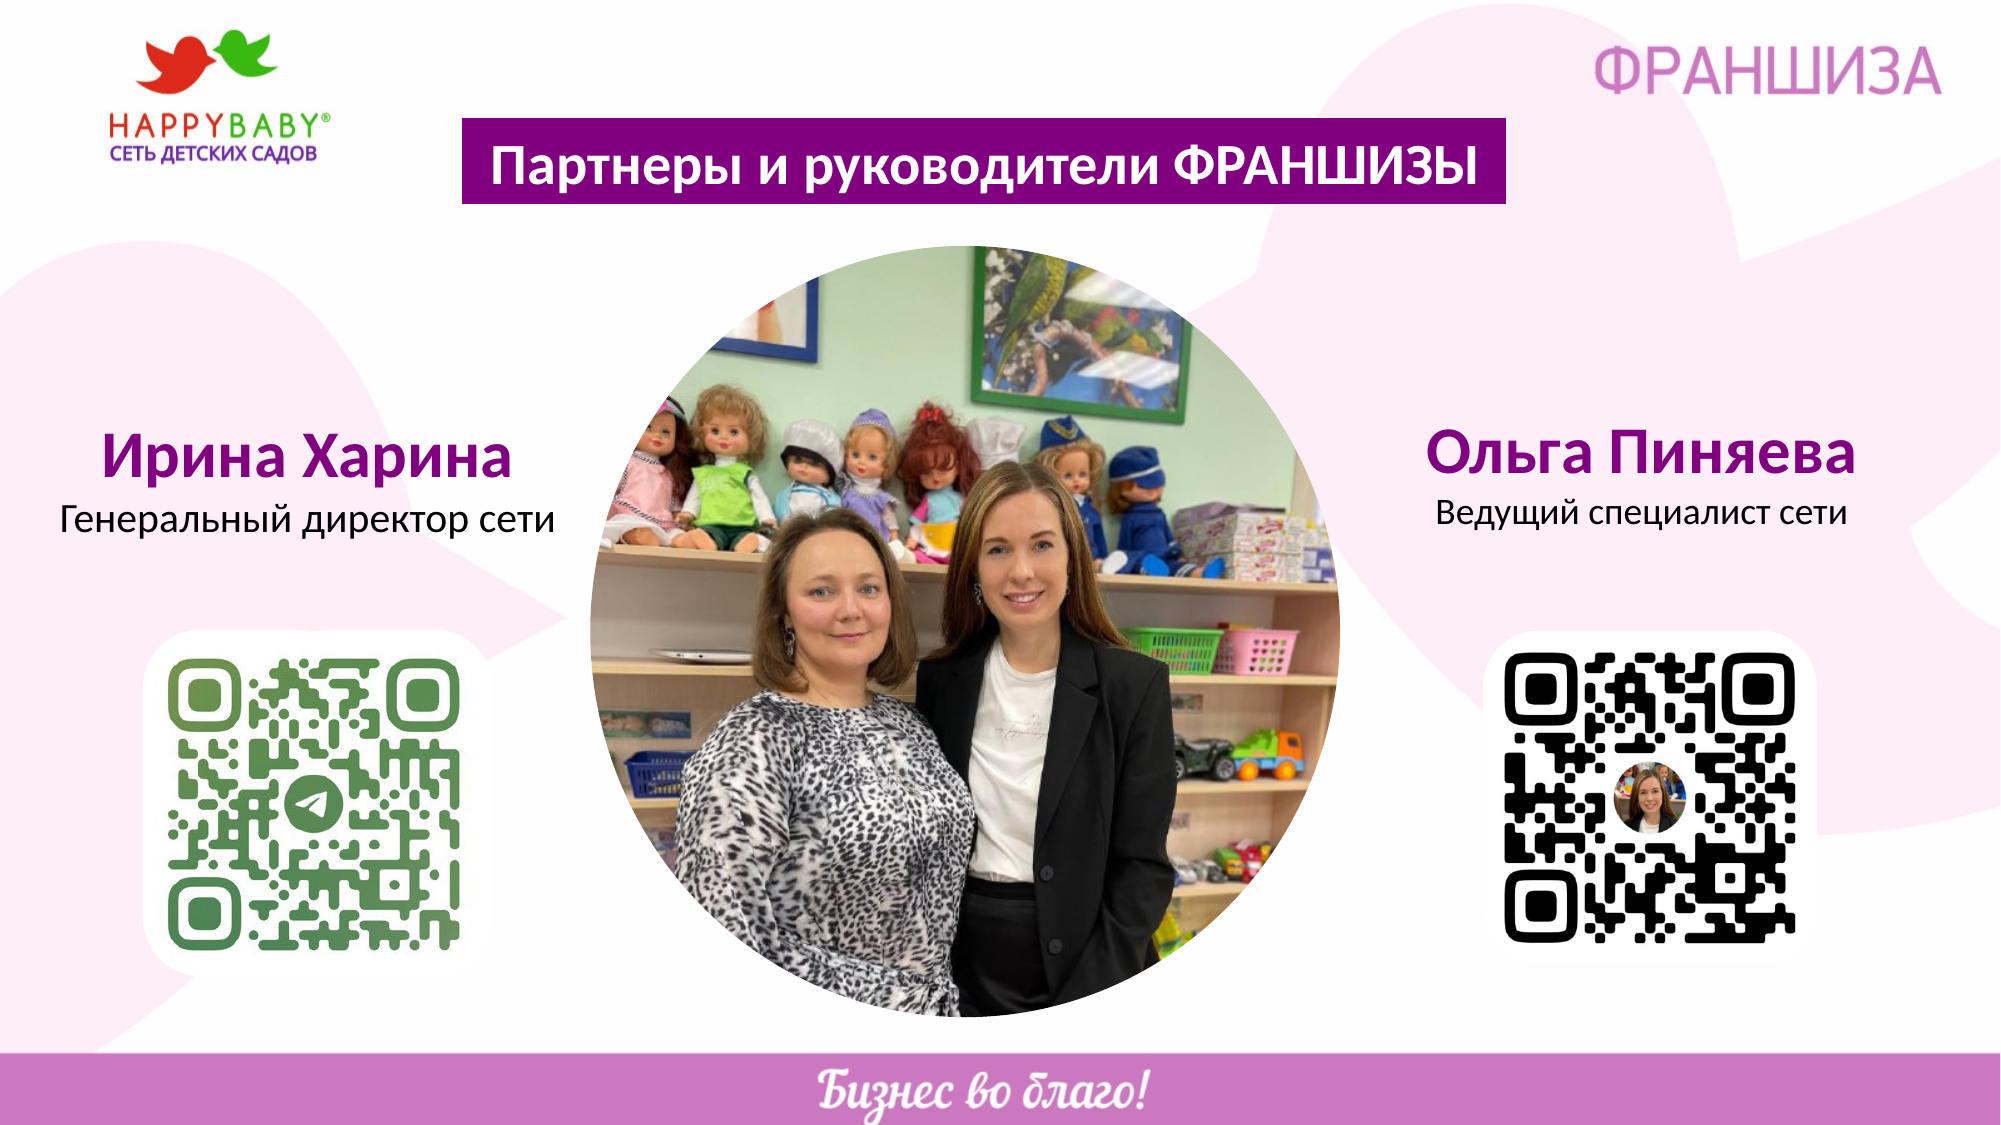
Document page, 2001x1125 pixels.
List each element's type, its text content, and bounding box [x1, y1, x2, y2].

text_box Ирина Харина Генеральный директор сети [40, 403, 576, 549]
text_box Ольга Пиняева Ведущий специалист сети [1400, 399, 1884, 540]
text_box Партнеры и руководители ФРАНШИЗЫ [462, 118, 1506, 204]
picture [0, 0, 2001, 1125]
